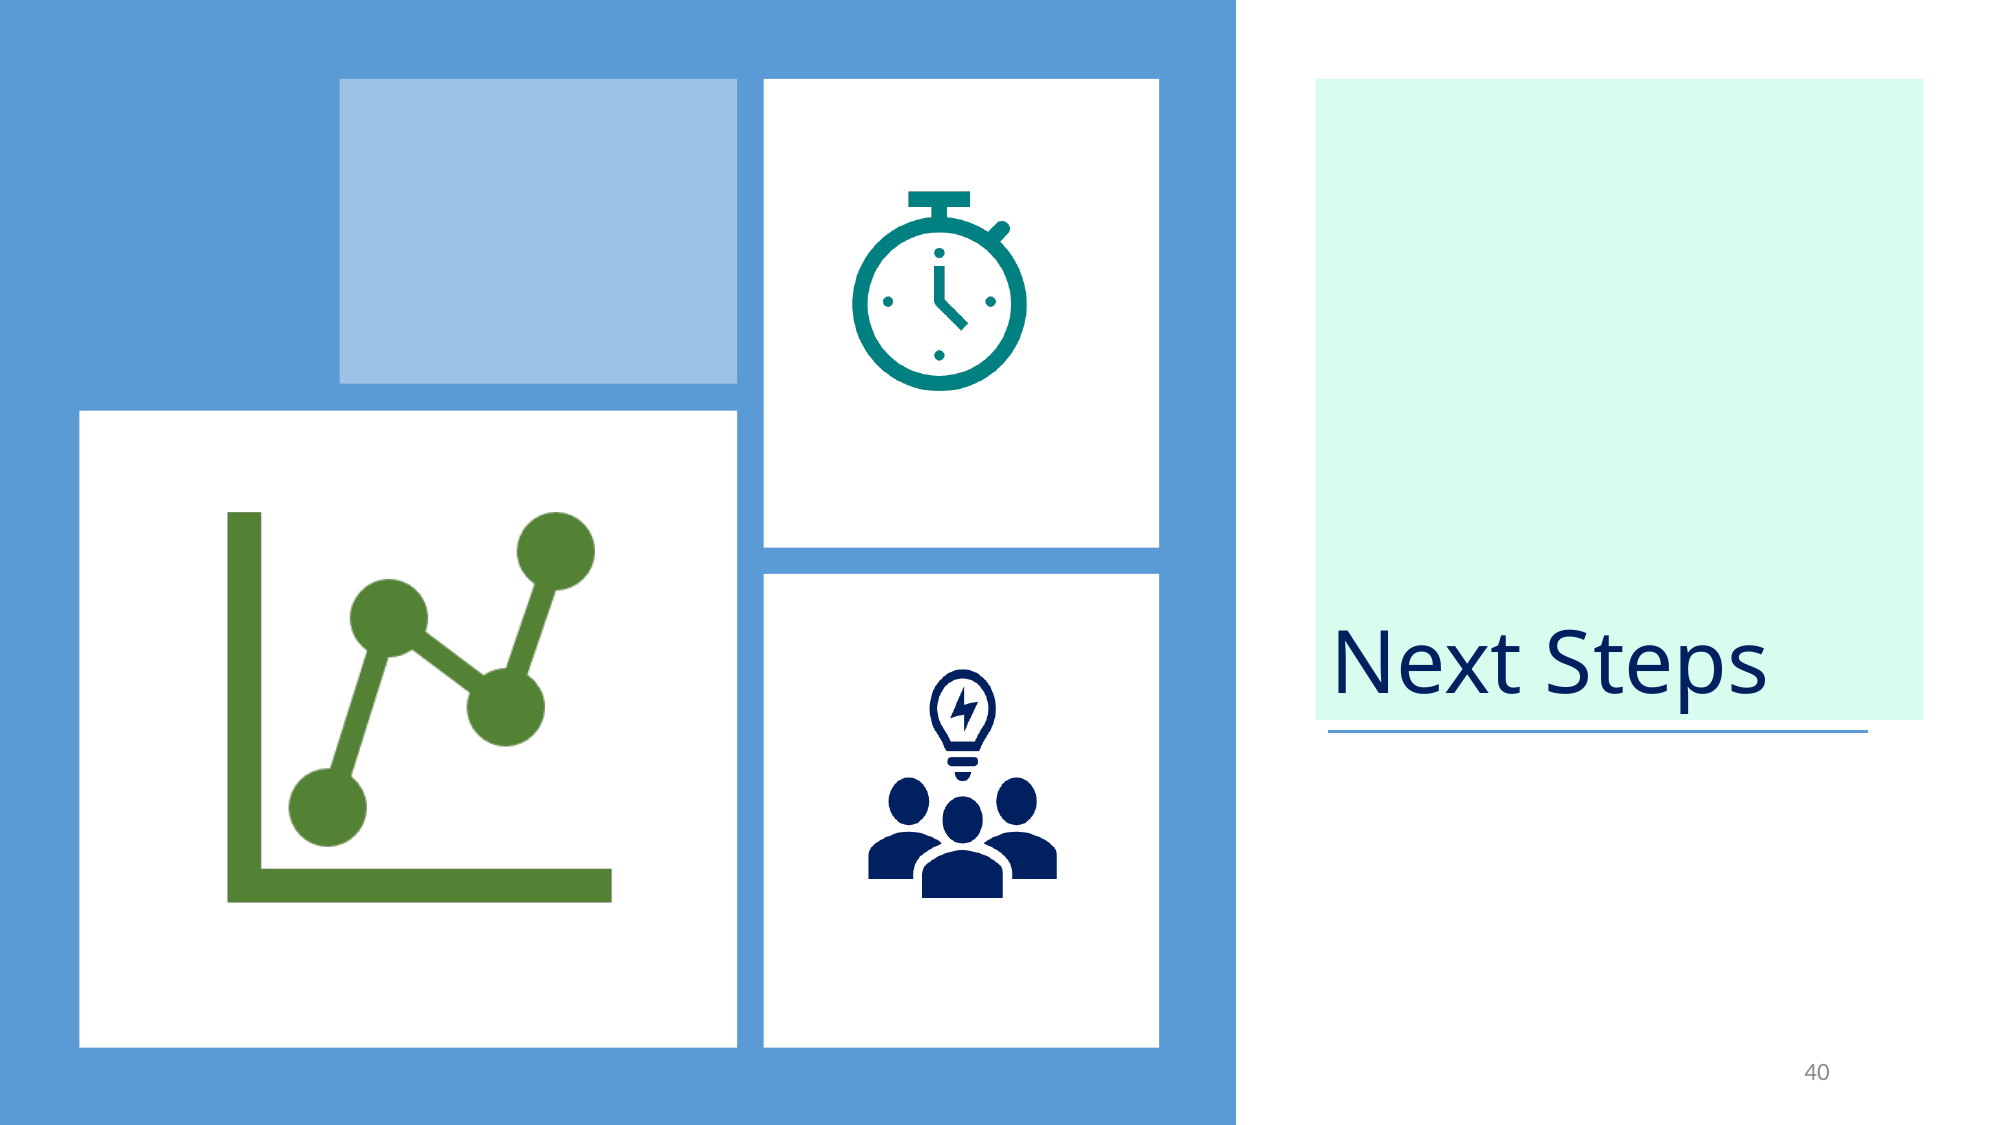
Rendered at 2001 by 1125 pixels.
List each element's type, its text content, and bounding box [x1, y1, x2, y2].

text_box [762, 573, 1160, 1049]
text_box [762, 78, 1160, 549]
text_box [78, 410, 738, 1049]
text_box [0, 0, 1237, 1125]
picture [837, 637, 1086, 931]
picture [816, 168, 1062, 414]
slide_number 40 [1742, 1042, 1863, 1103]
title Next Steps [1315, 78, 1923, 720]
text_box [339, 78, 738, 385]
picture [149, 440, 684, 975]
